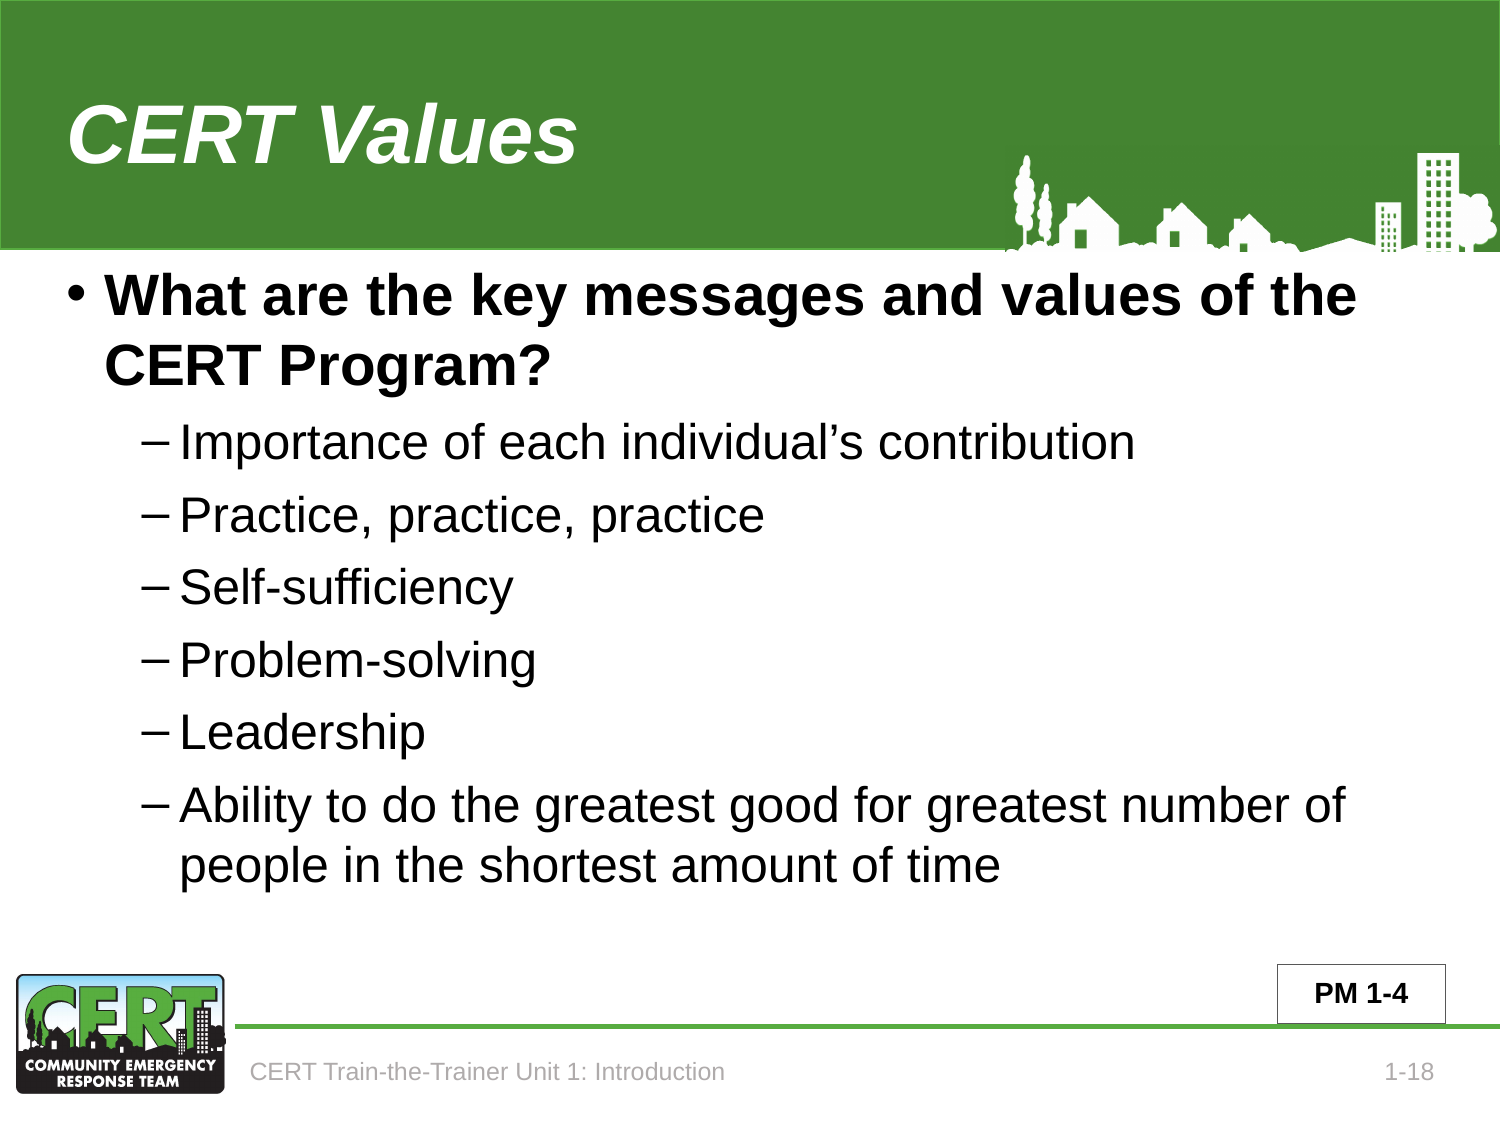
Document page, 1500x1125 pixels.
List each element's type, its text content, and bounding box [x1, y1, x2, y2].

list What are the key messages and values of the CERT Program? Importance of each individual’s contribution Practice, practice, practice Self-sufficiency Problem-solving Leadership Ability to do the greatest good for greatest number of people in the shortest amount of time [51, 249, 1449, 1034]
picture [15, 973, 226, 1094]
list 1-18 [1153, 1047, 1450, 1098]
list CERT Train-the-Trainer Unit 1: Introduction [234, 1047, 963, 1098]
list PM 1-4 [1277, 964, 1446, 1024]
title CERT Values (continued) [51, 52, 1005, 220]
picture [1005, 145, 1500, 252]
